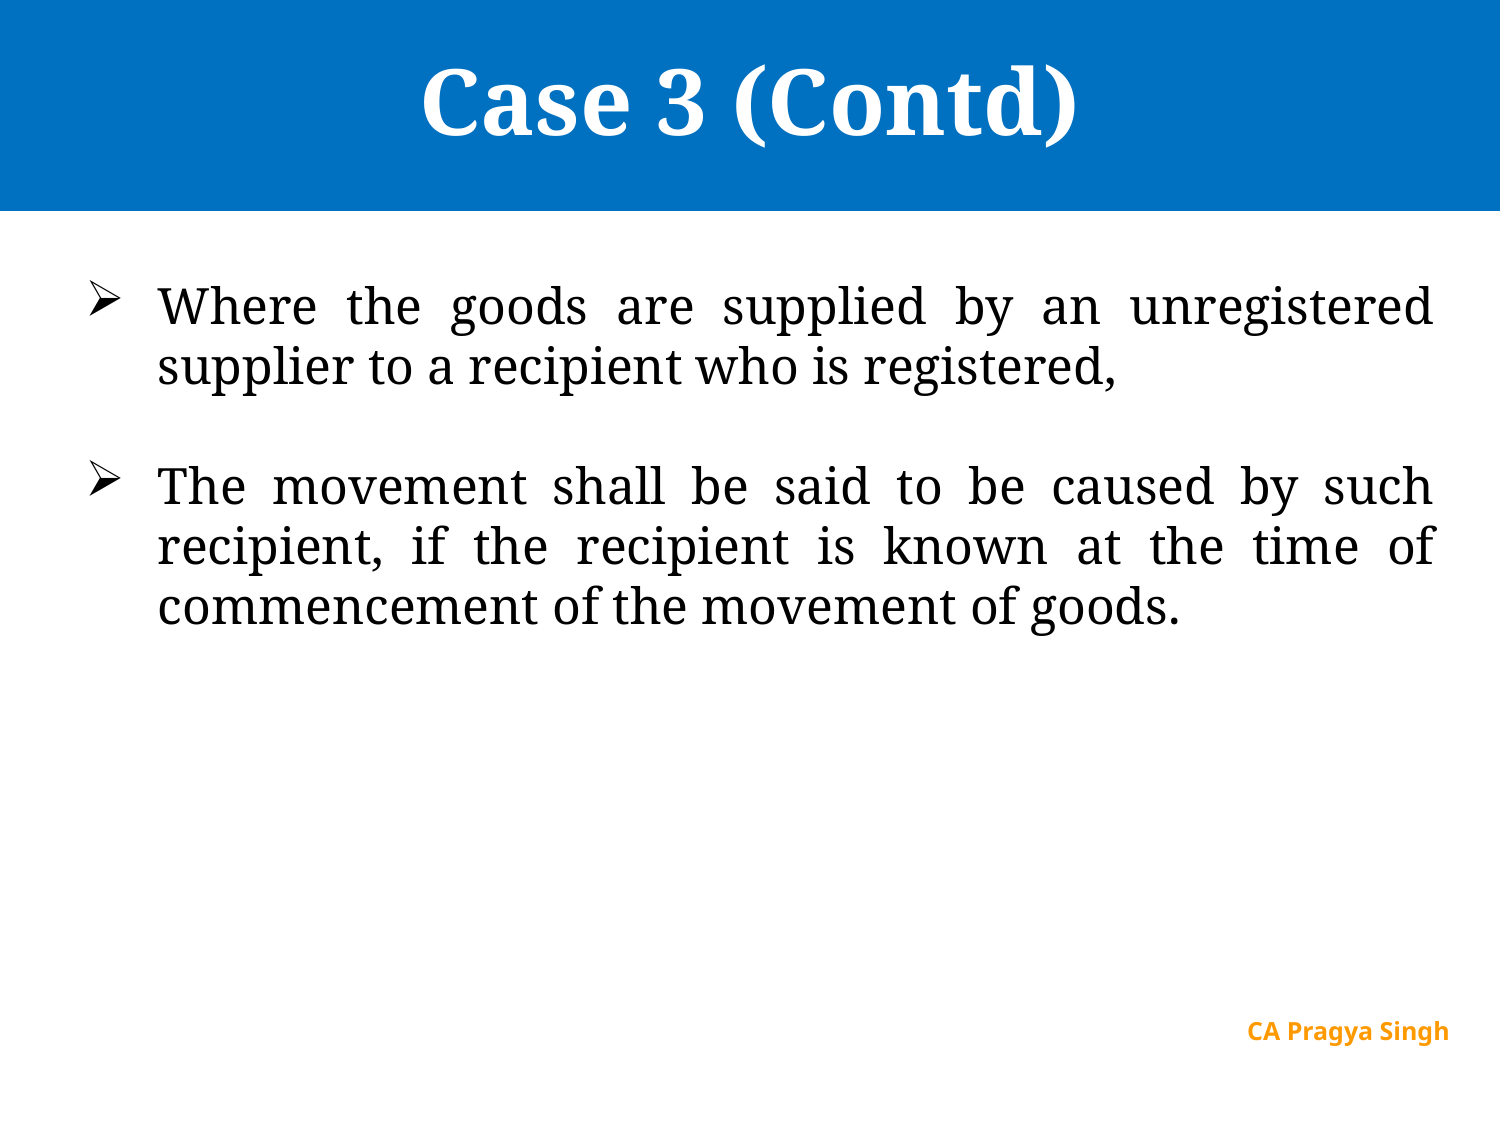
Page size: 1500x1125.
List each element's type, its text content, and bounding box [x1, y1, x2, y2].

text_box Where the goods are supplied by an unregistered supplier to a recipient who is registered, The movement shall be said to be caused by such recipient, if the recipient is known at the time of commencement of the movement of goods. [70, 199, 1450, 938]
title Case 3 (Contd) [0, 0, 1500, 211]
